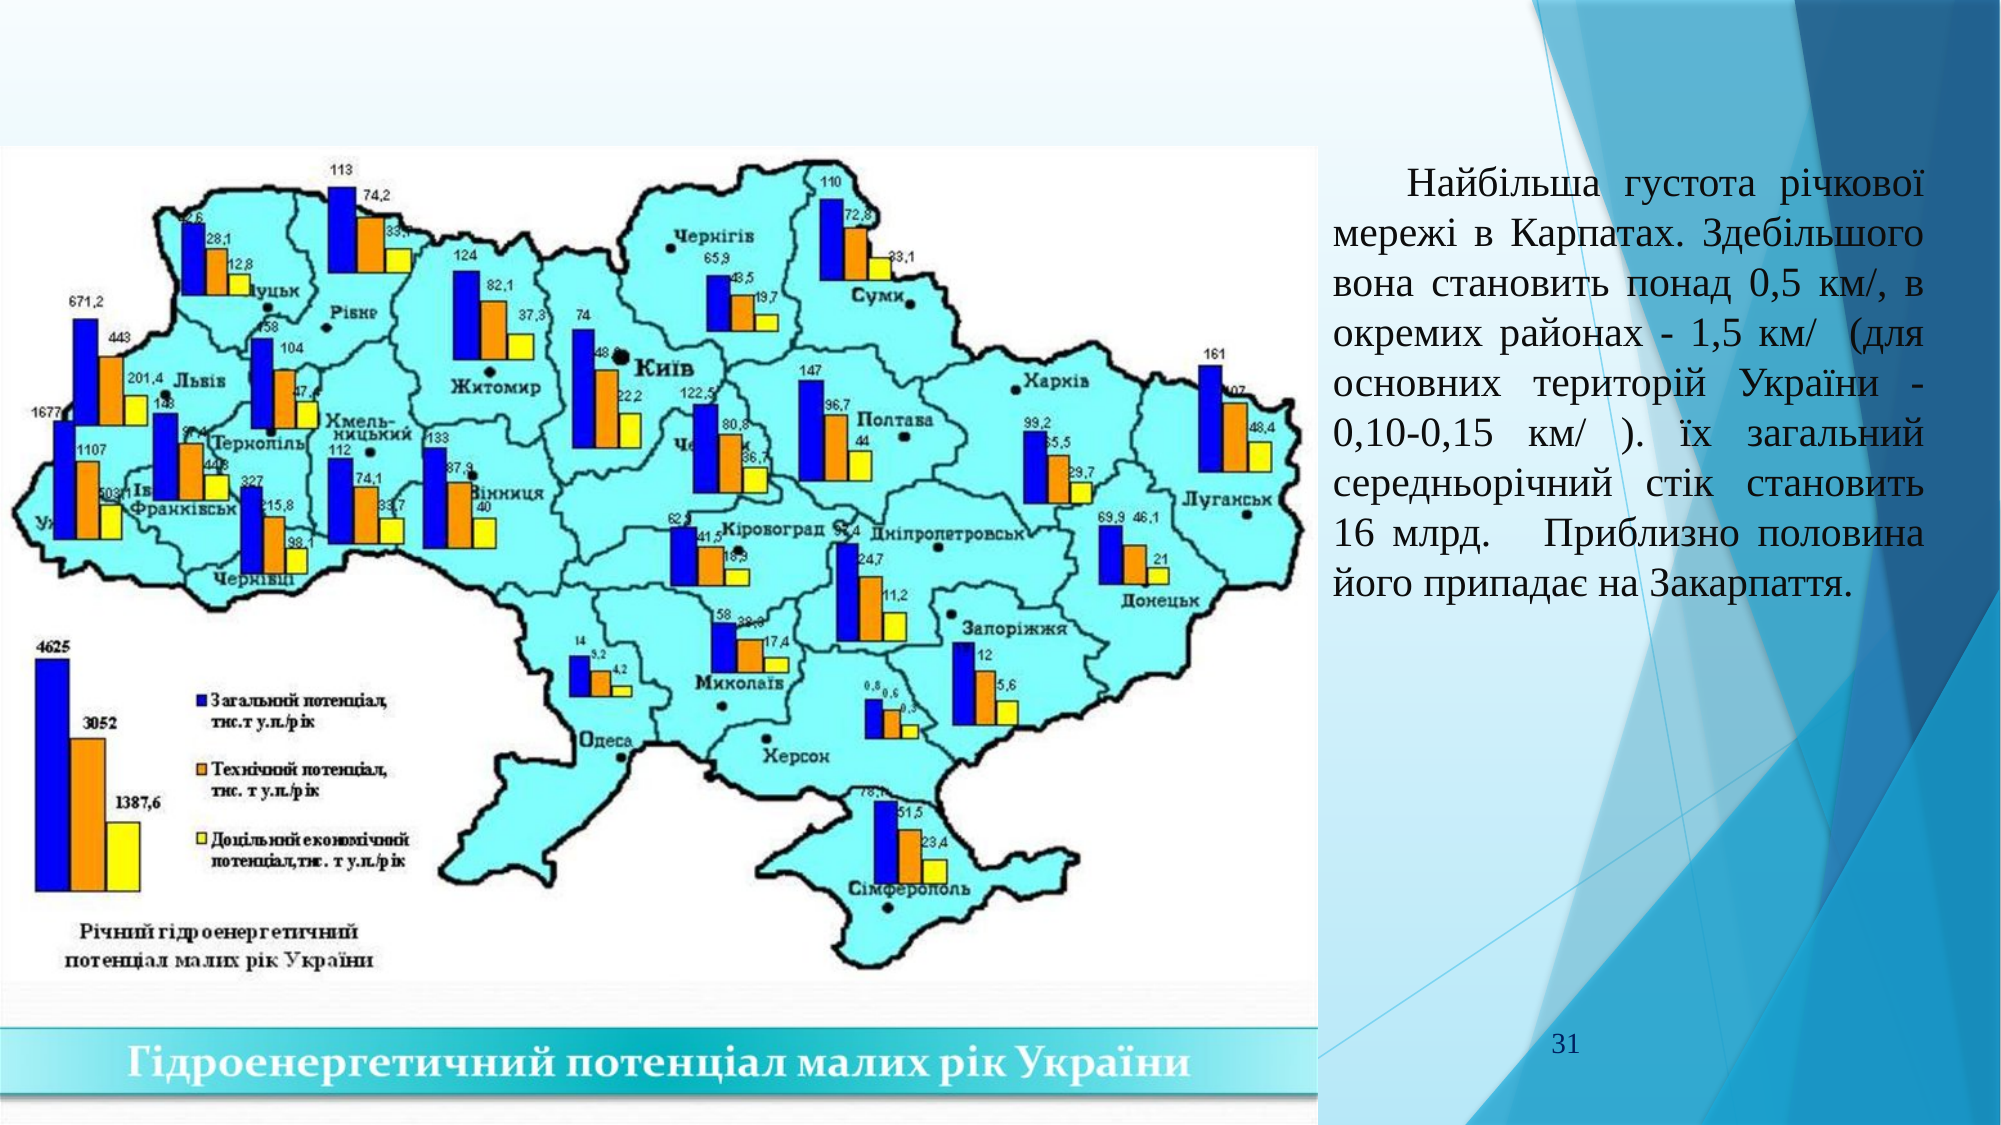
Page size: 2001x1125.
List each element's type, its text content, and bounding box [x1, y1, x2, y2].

picture [0, 146, 1319, 1125]
slide_number 31 [1483, 1011, 1597, 1072]
